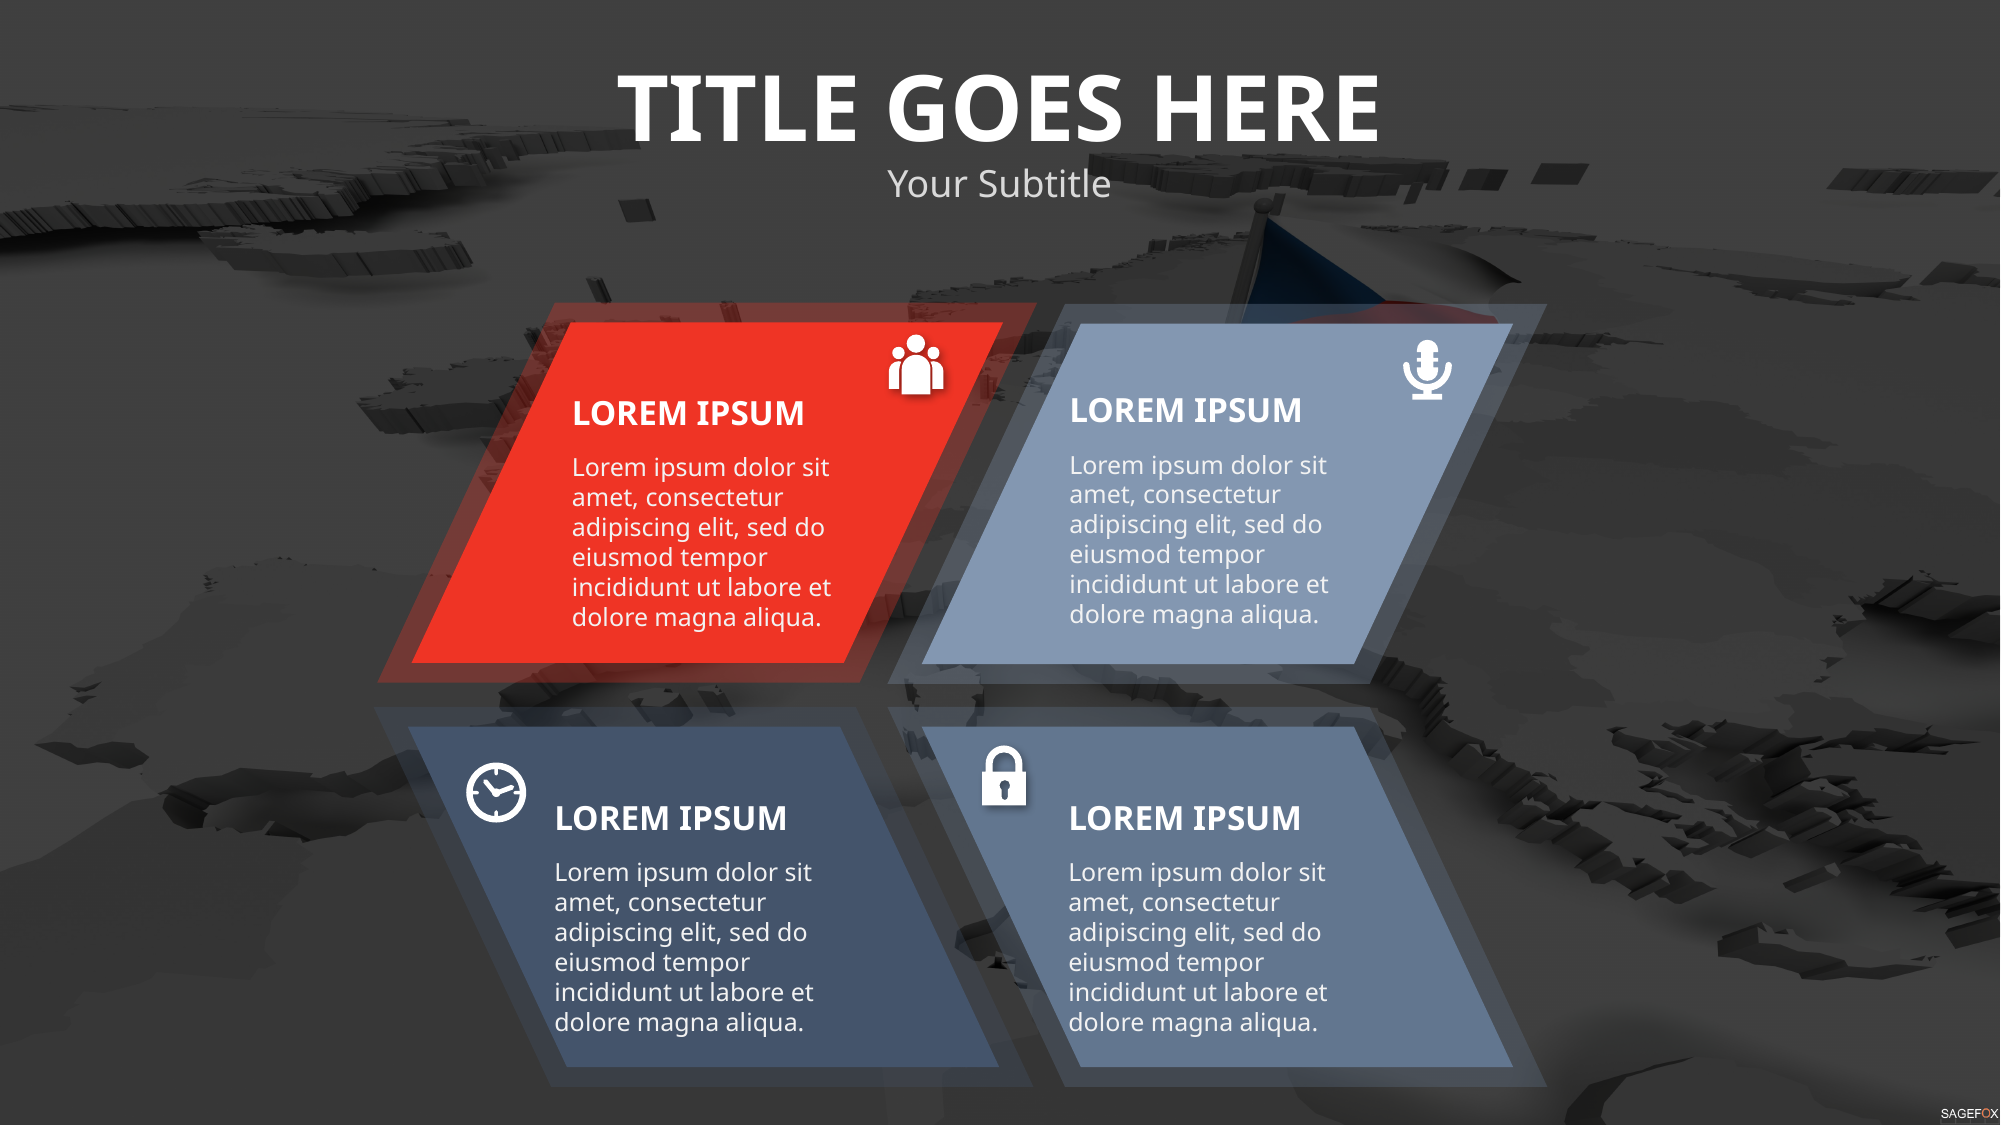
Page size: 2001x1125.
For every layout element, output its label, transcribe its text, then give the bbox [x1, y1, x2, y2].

picture [0, 0, 2001, 1125]
text_box TITLE GOES HERE Your Subtitle [548, 42, 1452, 212]
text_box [466, 762, 527, 823]
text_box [1403, 339, 1452, 400]
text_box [887, 303, 1548, 684]
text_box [373, 706, 887, 1088]
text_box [377, 302, 1038, 683]
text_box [887, 706, 1548, 1088]
